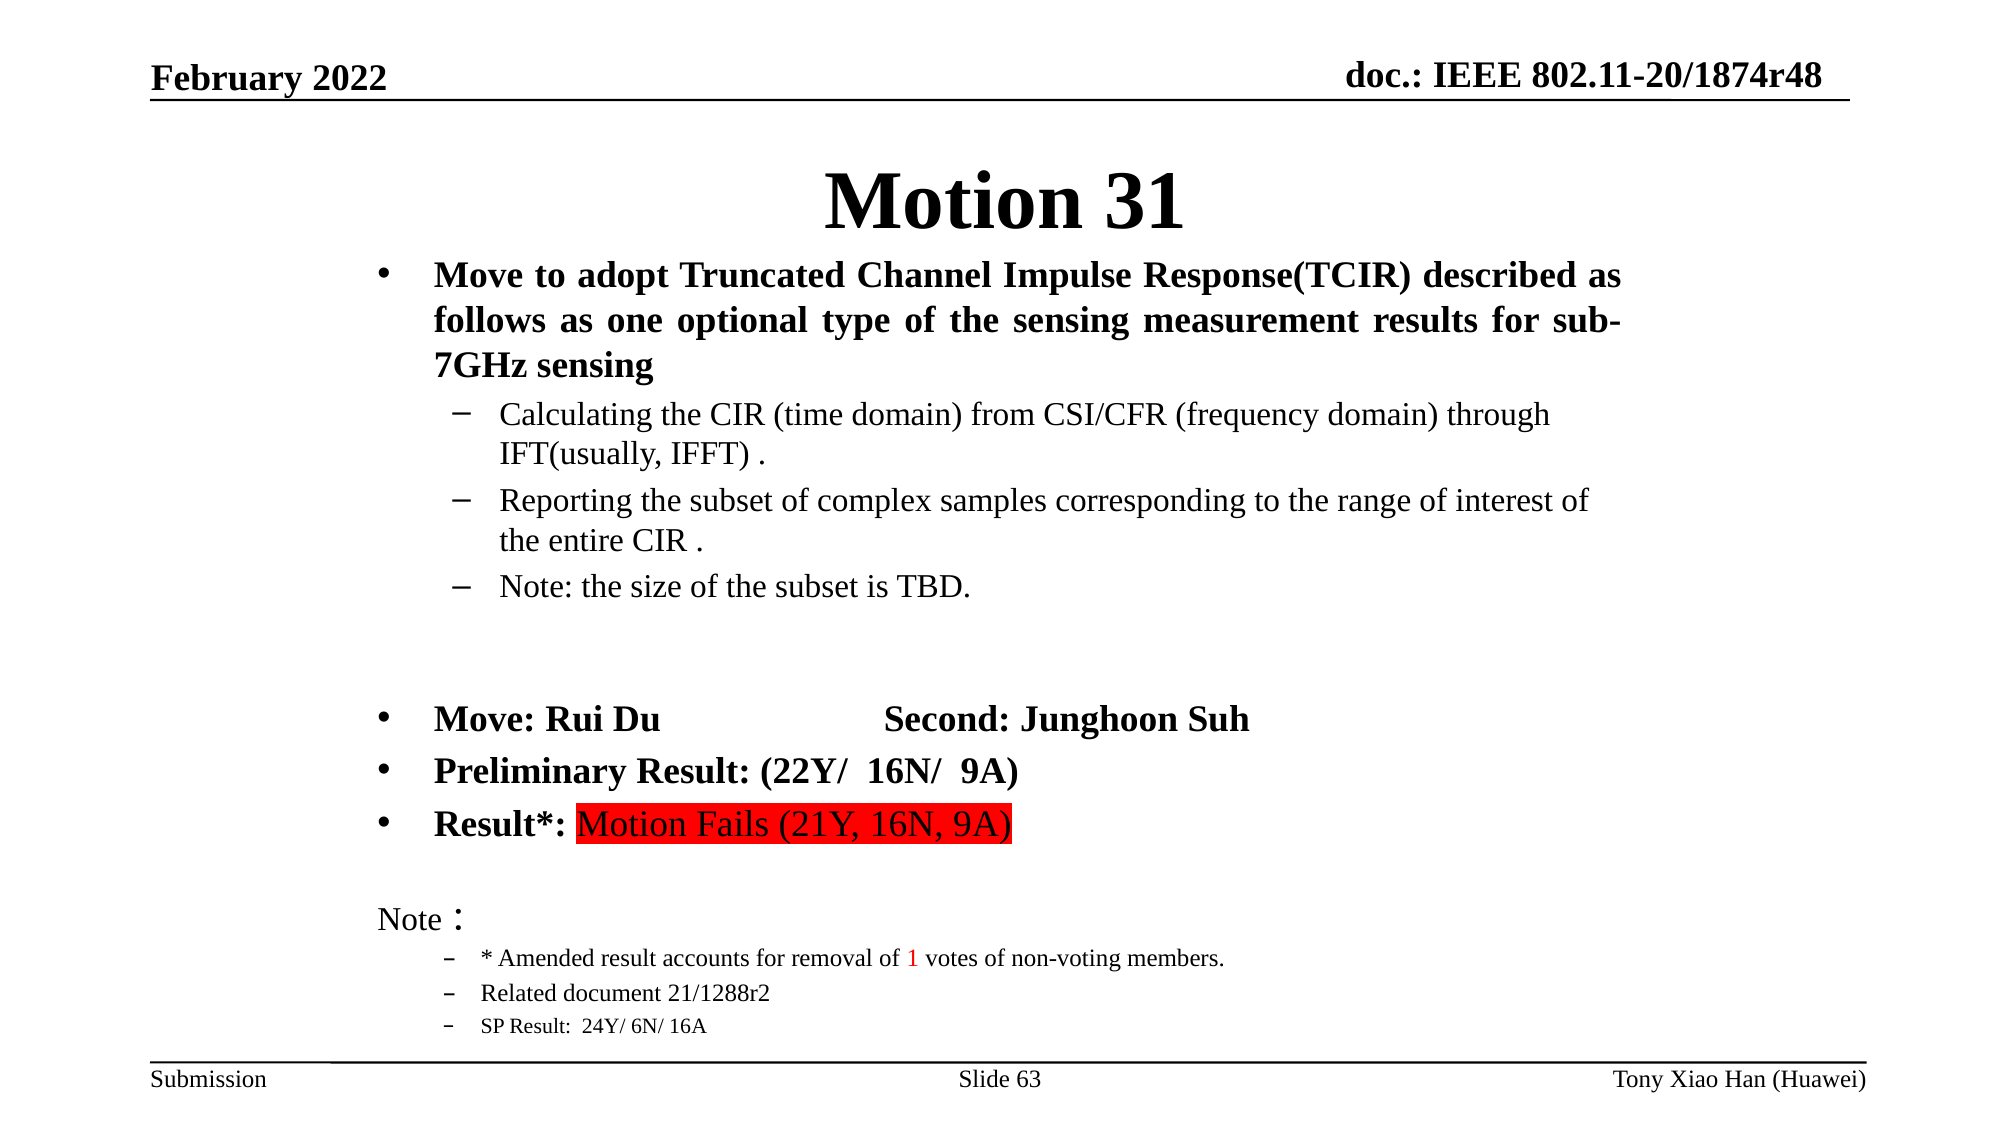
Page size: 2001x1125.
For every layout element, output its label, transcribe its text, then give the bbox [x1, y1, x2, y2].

text_box Move to adopt Truncated Channel Impulse Response(TCIR) described as follows as one optional type of the sensing measurement results for sub-7GHz sensing Calculating the CIR (time domain) from CSI/CFR (frequency domain) through IFT(usually, IFFT) . Reporting the subset of complex samples corresponding to the range of interest of the entire CIR . Note: the size of the subset is TBD. Move: Rui Du Second: Junghoon Suh Preliminary Result: (22Y/ 16N/ 9A) Result*: Motion Fails (21Y, 16N, 9A) Note： * Amended result accounts for removal of 1 votes of non-voting members. Related document 21/1288r2 SP Result: 24Y/ 6N/ 16A [362, 212, 1638, 900]
text_box Motion 31 [368, 137, 1644, 275]
